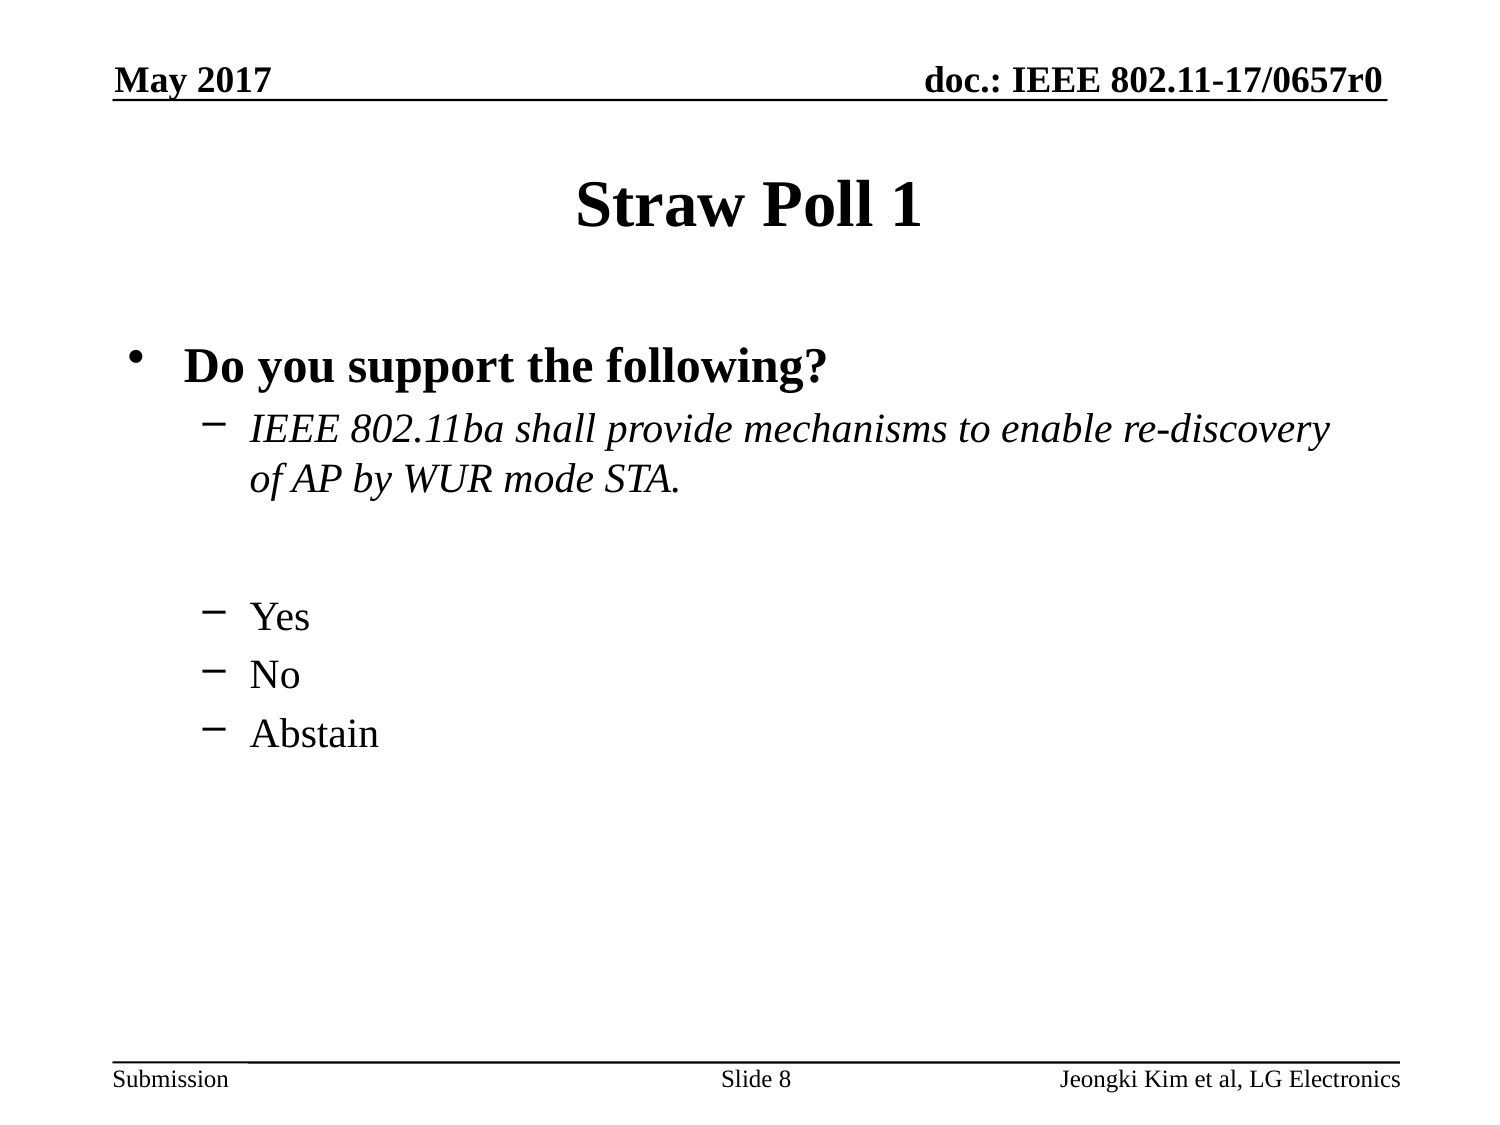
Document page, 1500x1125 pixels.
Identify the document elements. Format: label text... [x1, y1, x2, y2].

list Do you support the following? IEEE 802.11ba shall provide mechanisms to enable re-discovery of AP by WUR mode STA. Yes No Abstain [112, 324, 1388, 1001]
title Straw Poll 1 [112, 112, 1388, 288]
slide_number Slide 8 [712, 1061, 800, 1093]
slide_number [114, 54, 274, 101]
footer Jeongki Kim et al, LG Electronics [1055, 1061, 1402, 1093]
